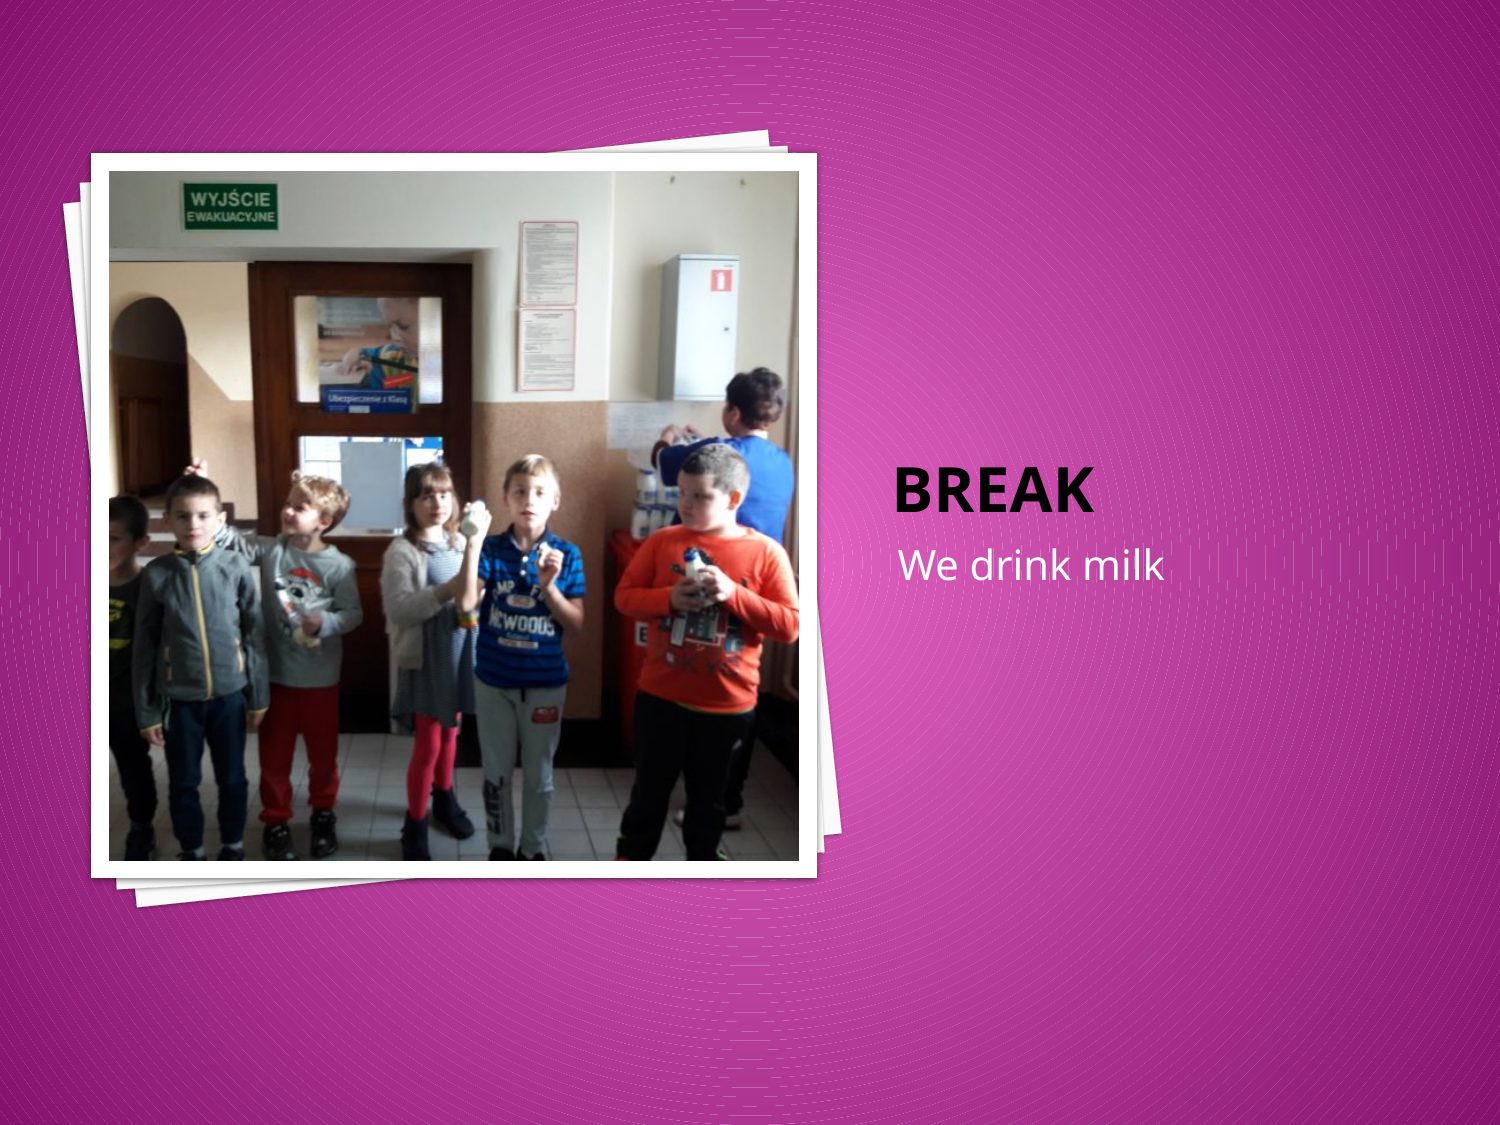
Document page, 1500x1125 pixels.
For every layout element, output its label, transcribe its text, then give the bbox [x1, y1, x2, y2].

title break [884, 187, 1447, 525]
list We drink milk [884, 538, 1447, 854]
picture [108, 170, 800, 862]
